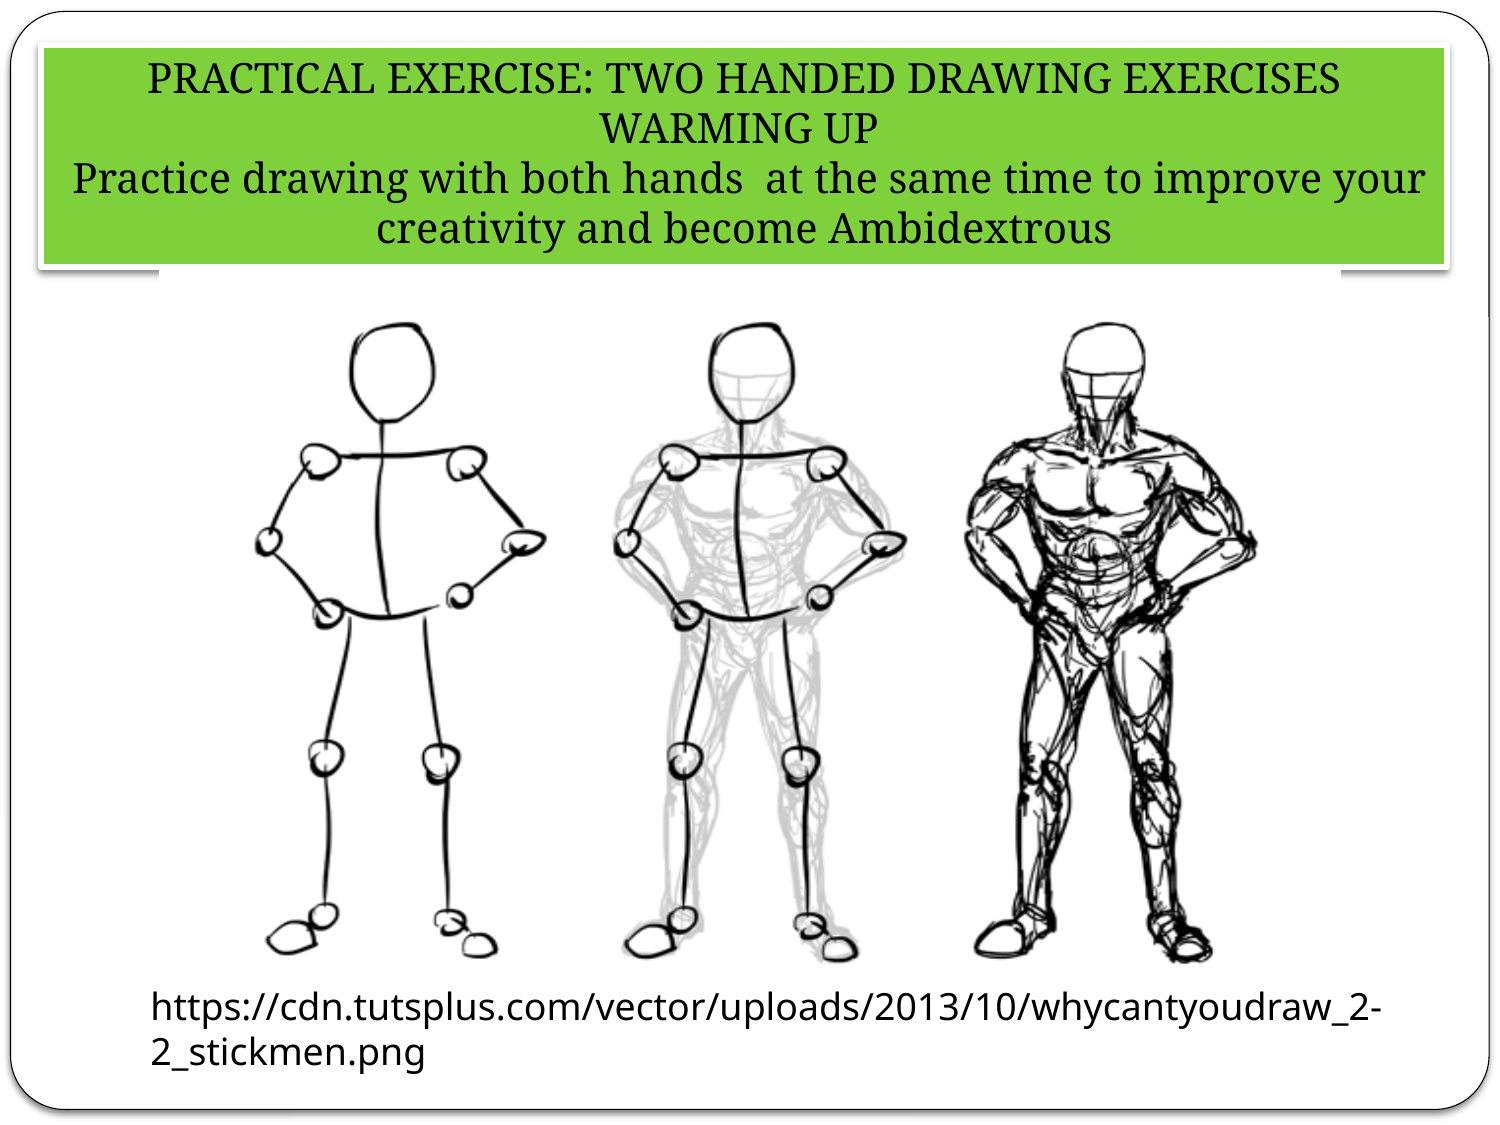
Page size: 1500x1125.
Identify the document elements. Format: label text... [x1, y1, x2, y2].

title PRACTICAL EXERCISE: TWO HANDED DRAWING EXERCISES WARMING UP Practice drawing with both hands at the same time to improve your creativity and become Ambidextrous [38, 42, 1450, 270]
text_box https://cdn.tutsplus.com/vector/uploads/2013/10/whycantyoudraw_2-2_stickmen.png [135, 975, 1424, 1081]
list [159, 266, 1341, 1024]
